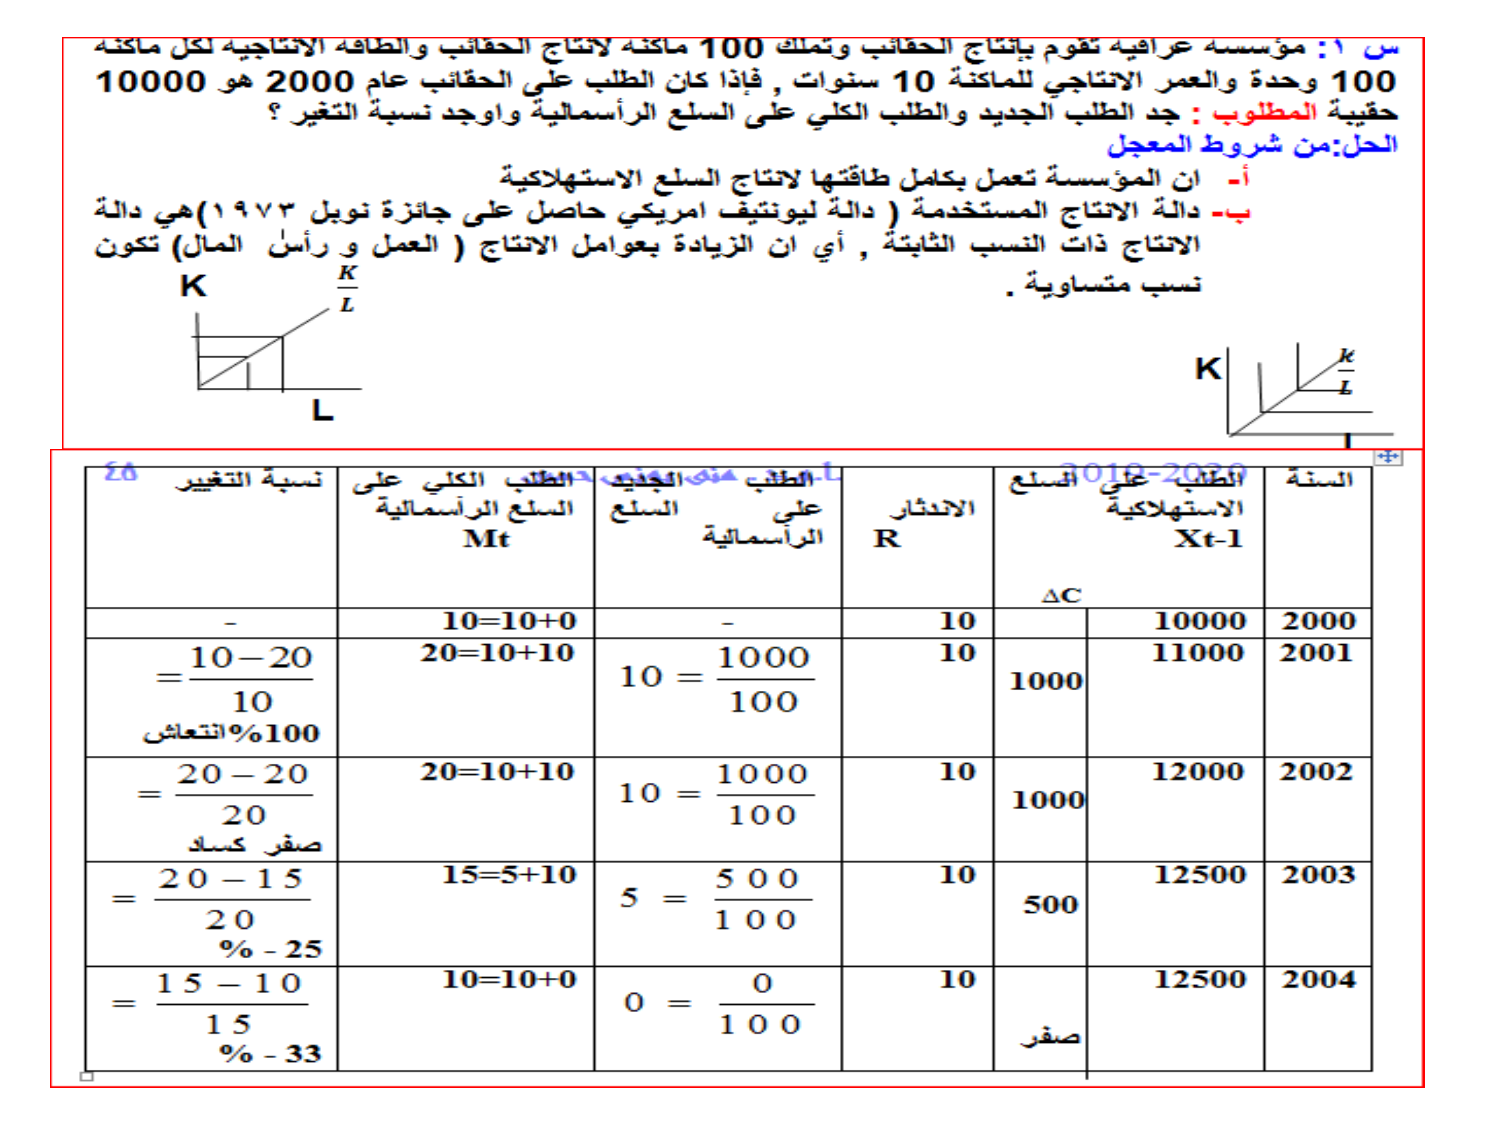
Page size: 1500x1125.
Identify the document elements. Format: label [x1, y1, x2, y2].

picture [49, 449, 1426, 1088]
list [62, 37, 1426, 449]
